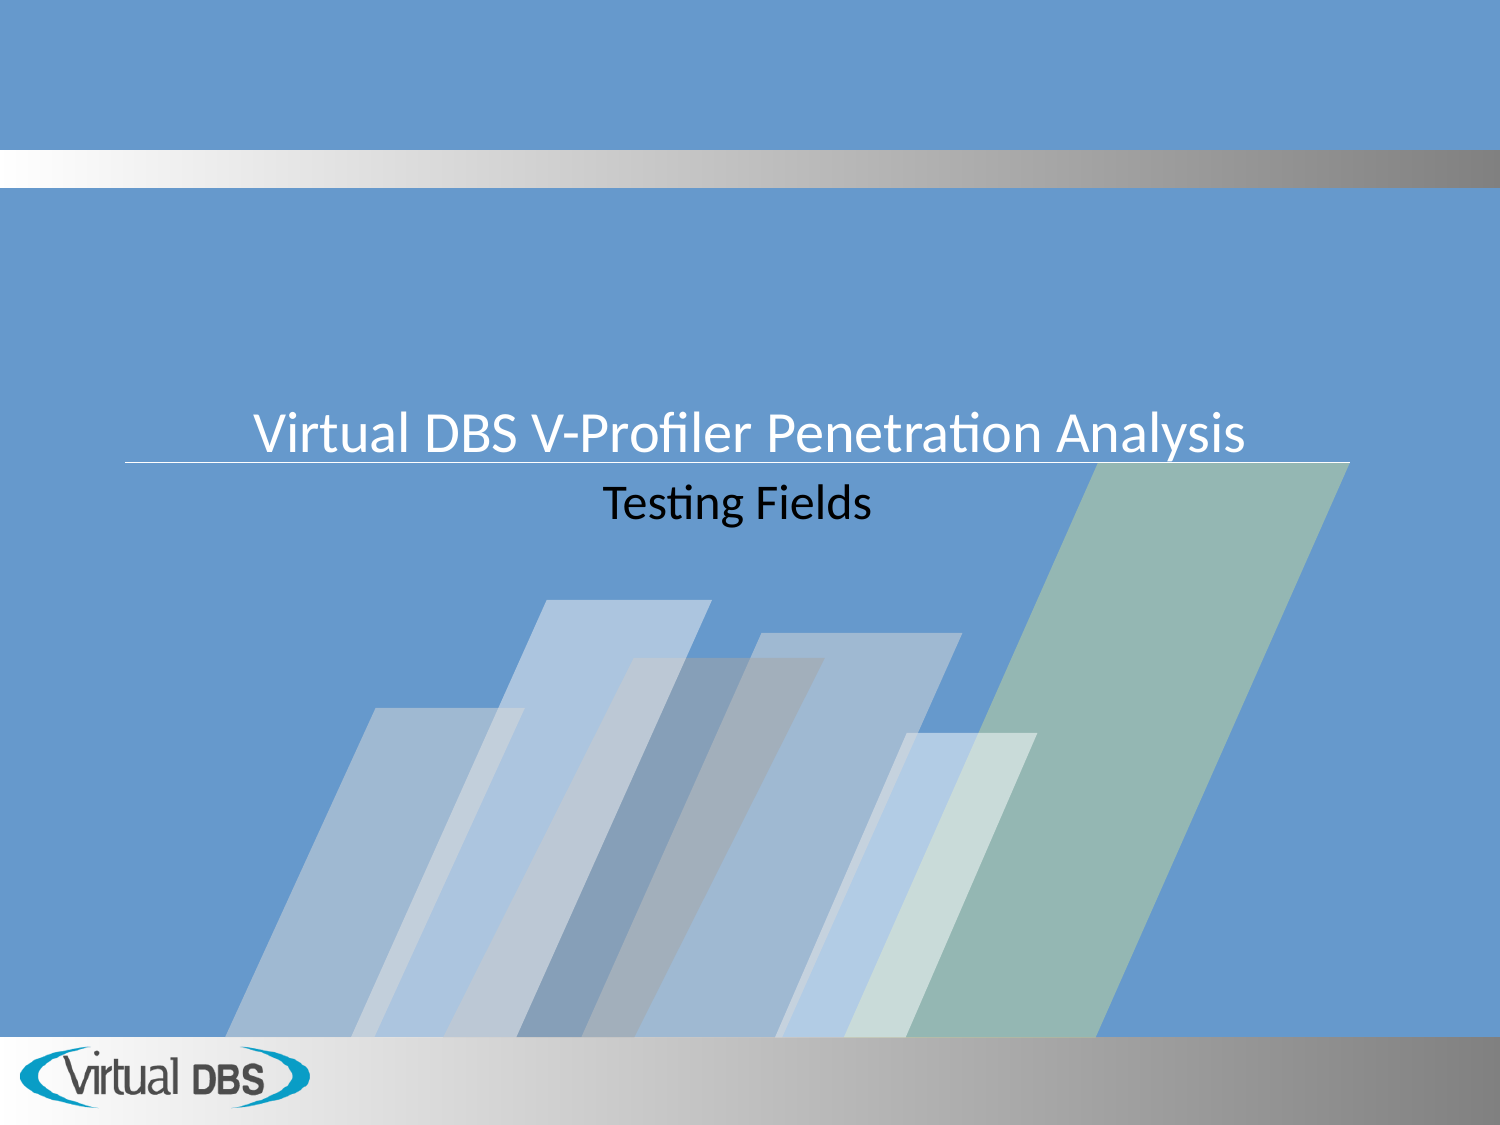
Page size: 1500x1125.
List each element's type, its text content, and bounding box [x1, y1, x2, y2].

list Testing Fields [125, 462, 1350, 539]
picture [19, 1024, 315, 1125]
